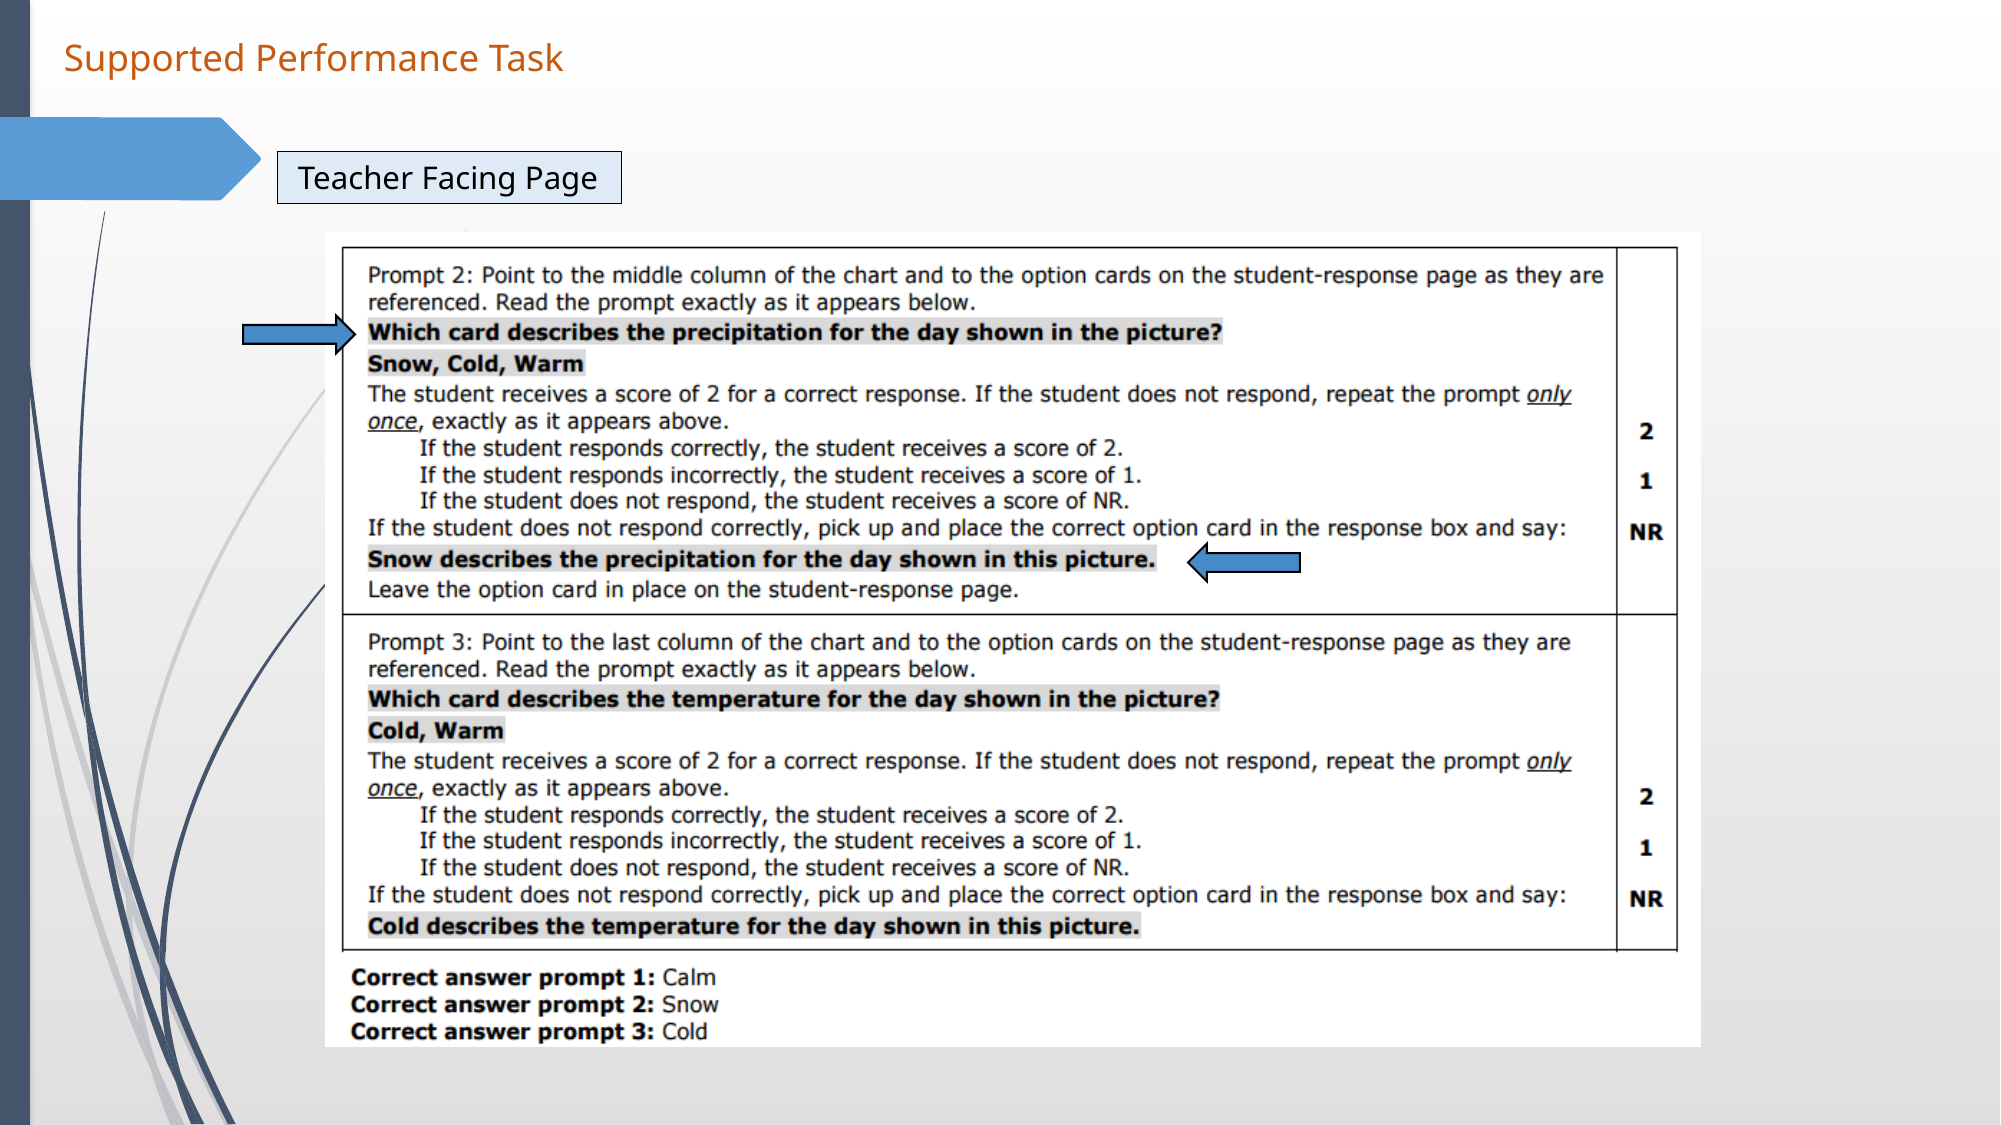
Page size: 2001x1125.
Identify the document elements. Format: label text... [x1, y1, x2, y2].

text_box Teacher Facing Page [277, 151, 622, 204]
text_box [243, 324, 320, 344]
picture [325, 232, 1702, 1047]
title Supported Performance Task [48, 27, 1950, 87]
